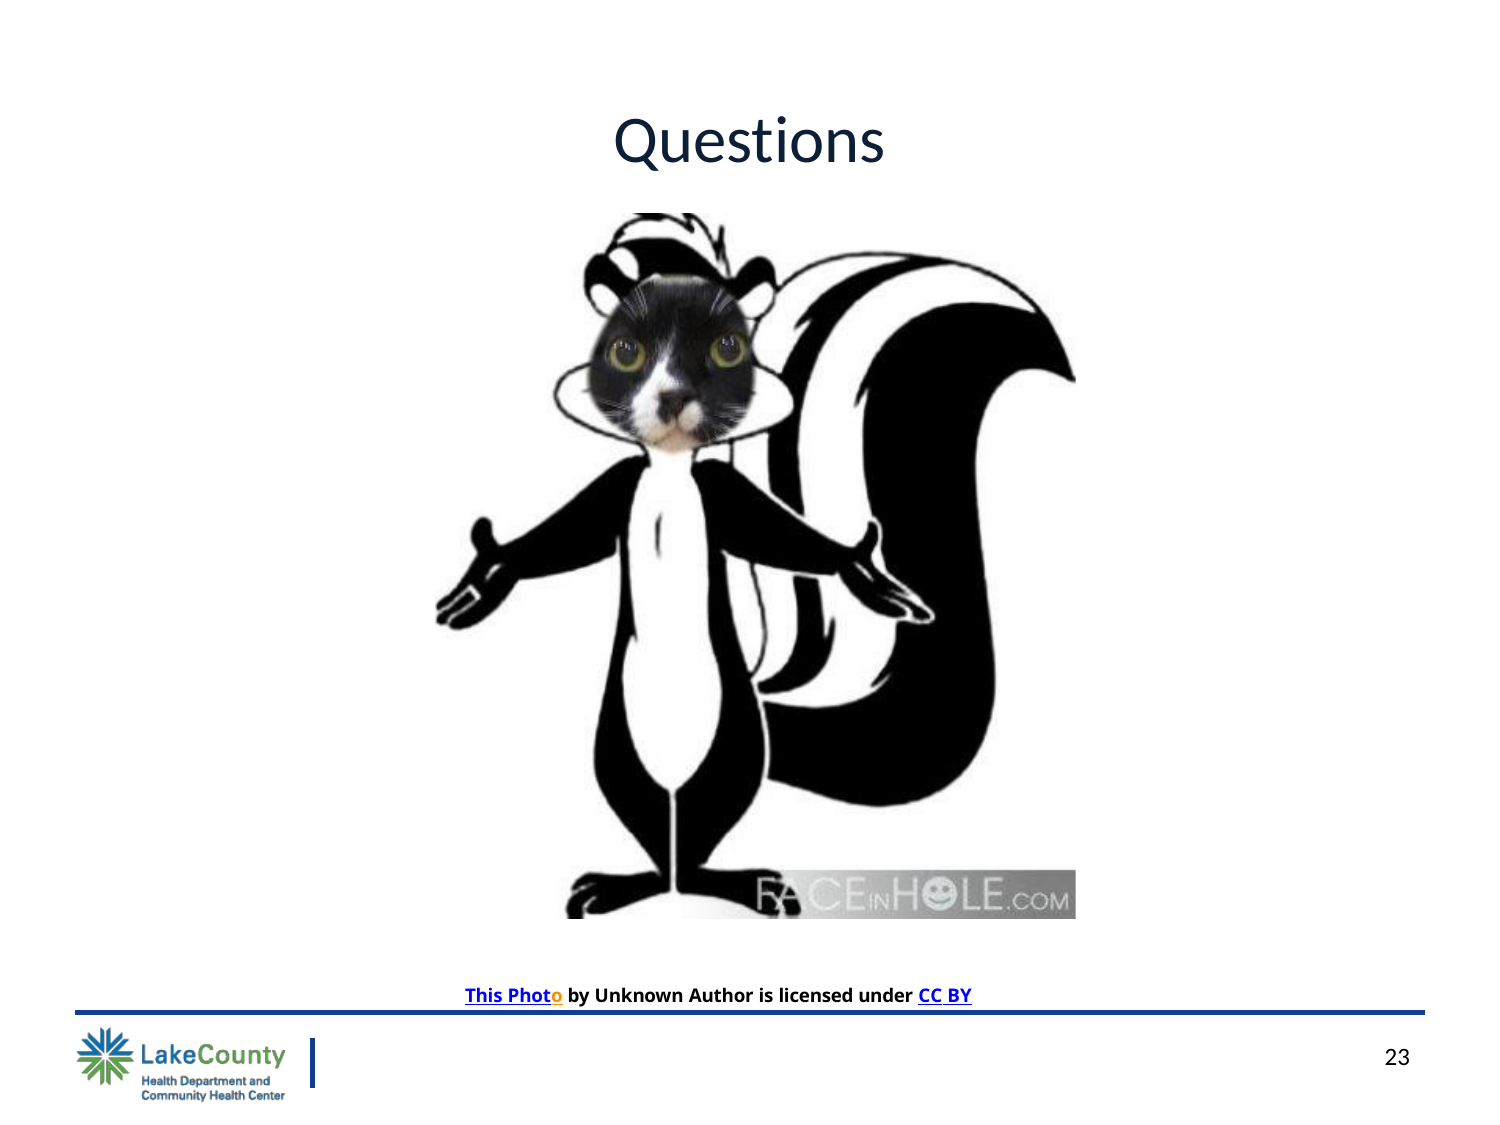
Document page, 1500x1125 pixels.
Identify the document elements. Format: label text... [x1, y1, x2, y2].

slide_number 23 [1380, 1040, 1415, 1125]
text_box This Photo by Unknown Author is licensed under CC BY [462, 983, 1036, 1009]
text_box [434, 213, 1076, 919]
title Questions [250, 96, 1250, 284]
picture [68, 1021, 300, 1113]
